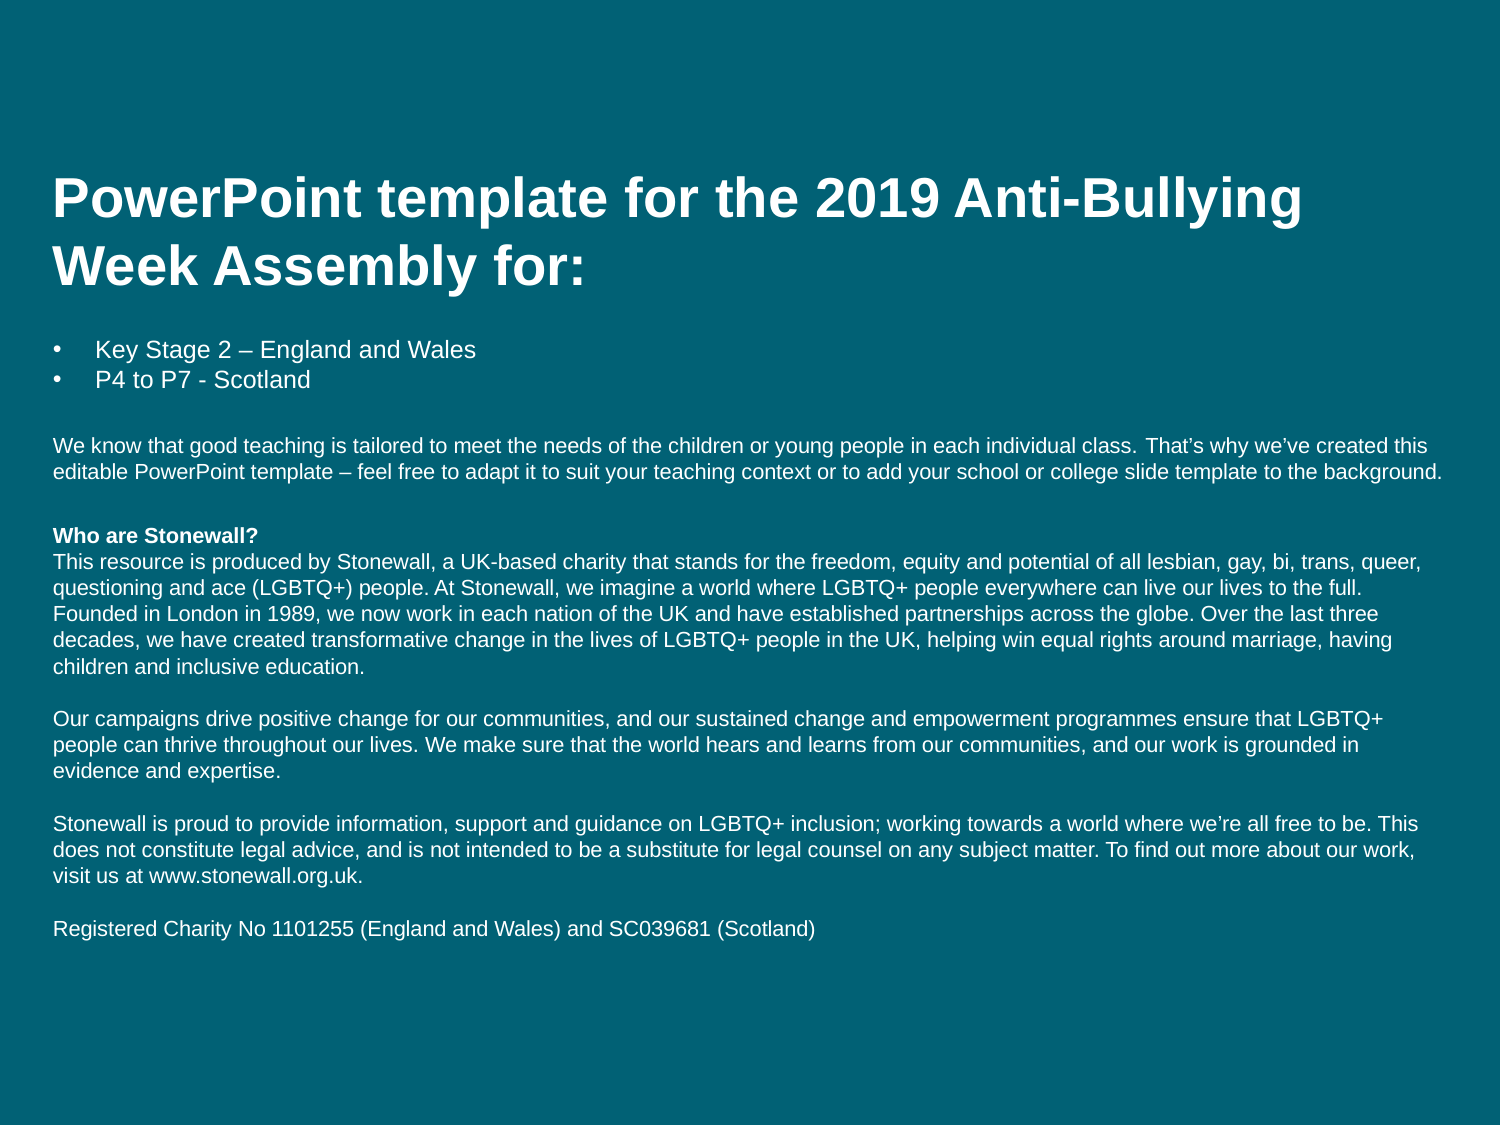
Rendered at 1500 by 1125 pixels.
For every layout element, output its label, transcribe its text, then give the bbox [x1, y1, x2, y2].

text_box PowerPoint template for the 2019 Anti-Bullying Week Assembly for: Key Stage 2 – England and Wales P4 to P7 - Scotland We know that good teaching is tailored to meet the needs of the children or young people in each individual class. That’s why we’ve created this editable PowerPoint template – feel free to adapt it to suit your teaching context or to add your school or college slide template to the background. Who are Stonewall? This resource is produced by Stonewall, a UK-based charity that stands for the freedom, equity and potential of all lesbian, gay, bi, trans, queer, questioning and ace (LGBTQ+) people. At Stonewall, we imagine a world where LGBTQ+ people everywhere can live our lives to the full. Founded in London in 1989, we now work in each nation of the UK and have established partnerships across the globe. Over the last three decades, we have created transformative change in the lives of LGBTQ+ people in the UK, helping win equal rights around marriage, having children and inclusive education. Our campaigns drive positive change for our communities, and our sustained change and empowerment programmes ensure that LGBTQ+ people can thrive throughout our lives. We make sure that the world hears and learns from our communities, and our work is grounded in evidence and expertise. Stonewall is proud to provide information, support and guidance on LGBTQ+ inclusion; working towards a world where we’re all free to be. This does not constitute legal advice, and is not intended to be a substitute for legal counsel on any subject matter. To find out more about our work, visit us at www.stonewall.org.uk. Registered Charity No 1101255 (England and Wales) and SC039681 (Scotland) [47, 154, 1453, 949]
